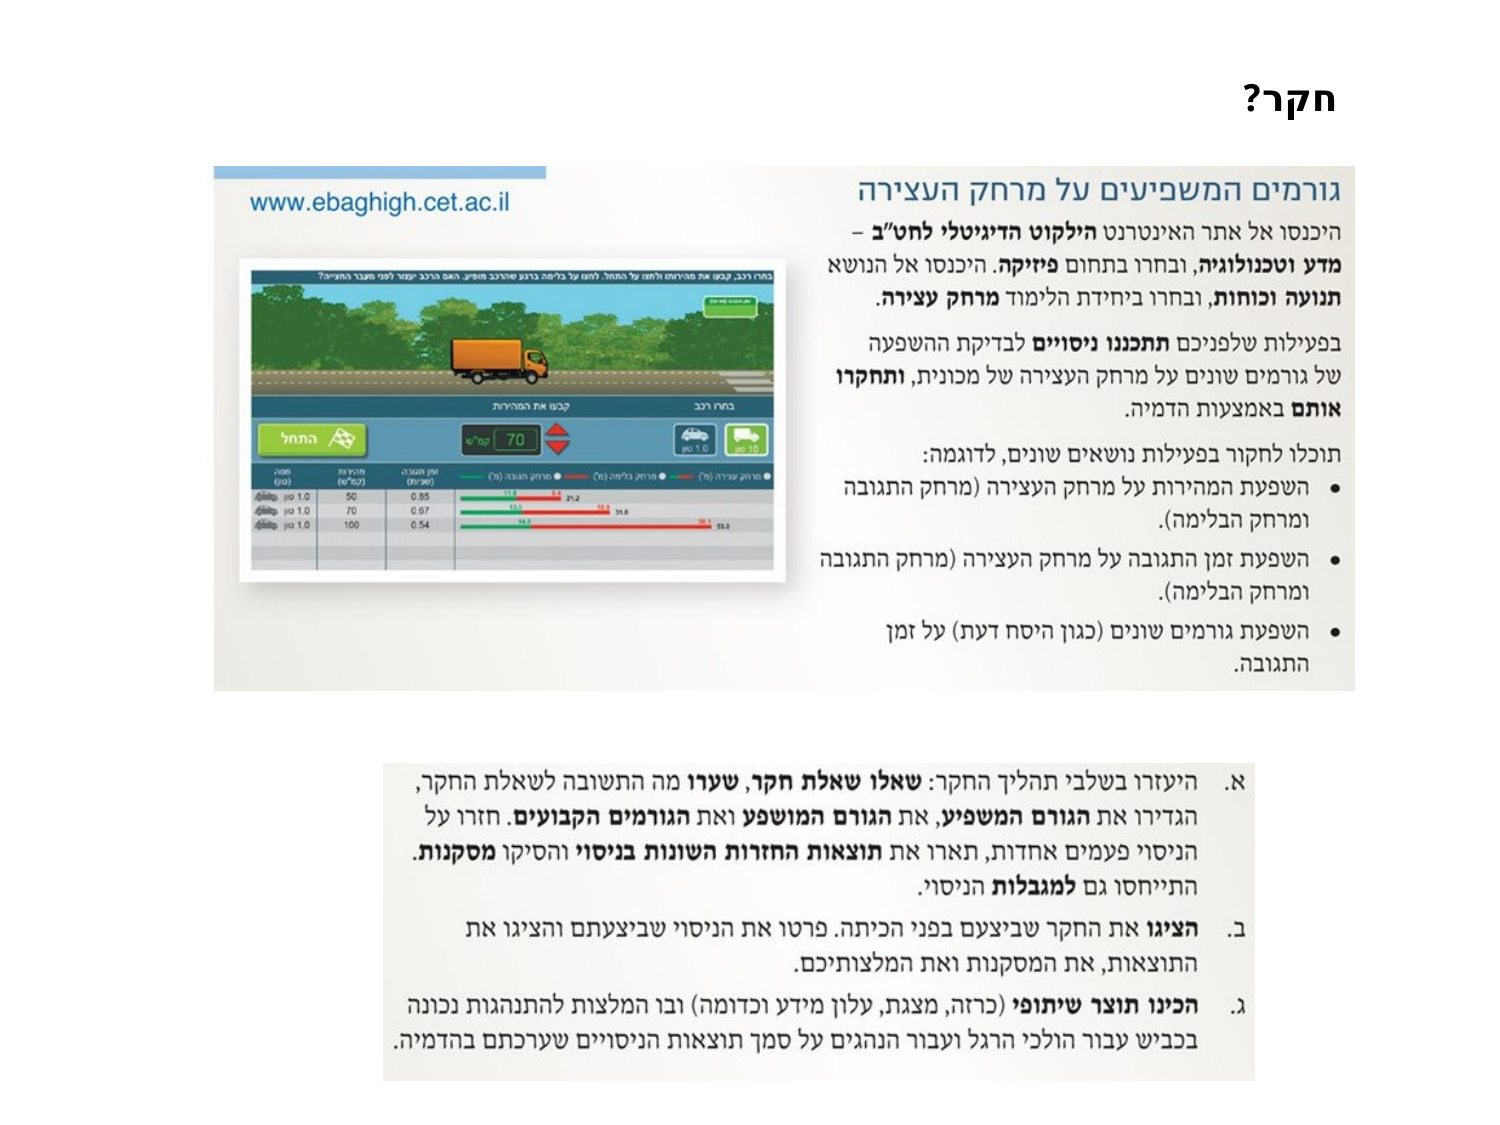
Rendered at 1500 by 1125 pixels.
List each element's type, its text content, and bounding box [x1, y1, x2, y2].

picture [205, 166, 1356, 691]
picture [383, 762, 1256, 1081]
text_box חקר? [1009, 66, 1353, 127]
